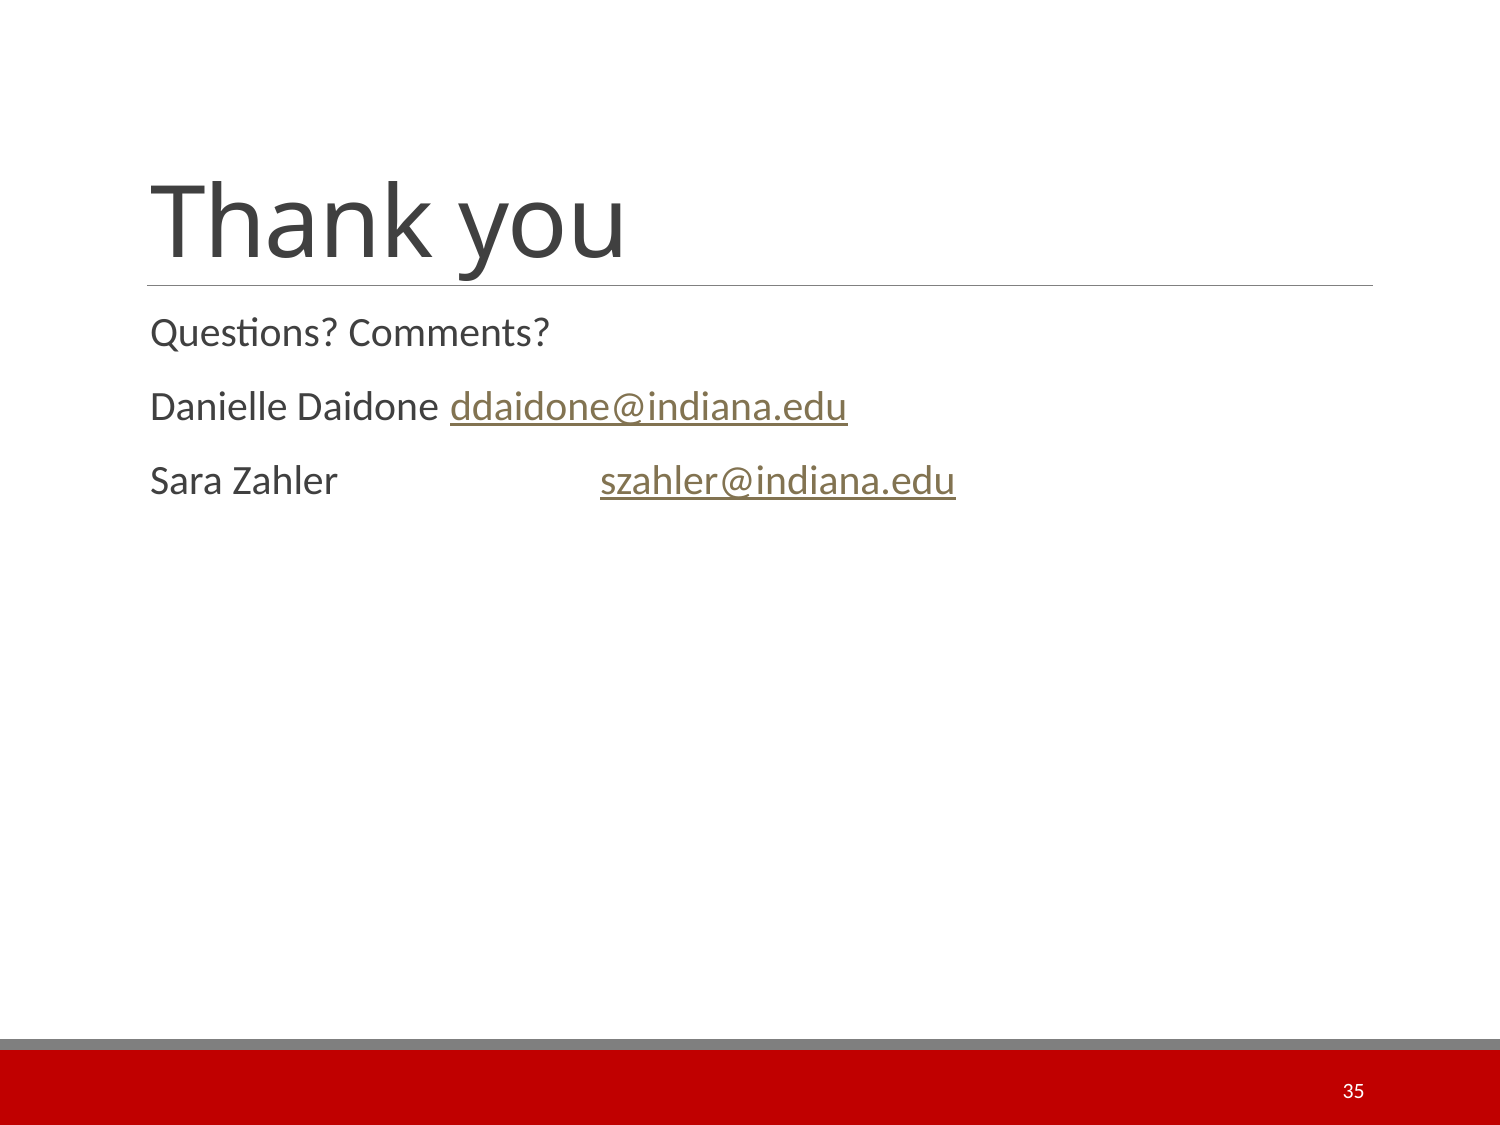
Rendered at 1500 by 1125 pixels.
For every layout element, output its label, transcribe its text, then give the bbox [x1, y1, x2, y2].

slide_number 35 [1218, 1059, 1380, 1120]
list Questions? Comments? Danielle Daidone ddaidone@indiana.edu Sara Zahler szahler@indiana.edu [135, 302, 1373, 963]
title Thank you [135, 47, 1373, 285]
